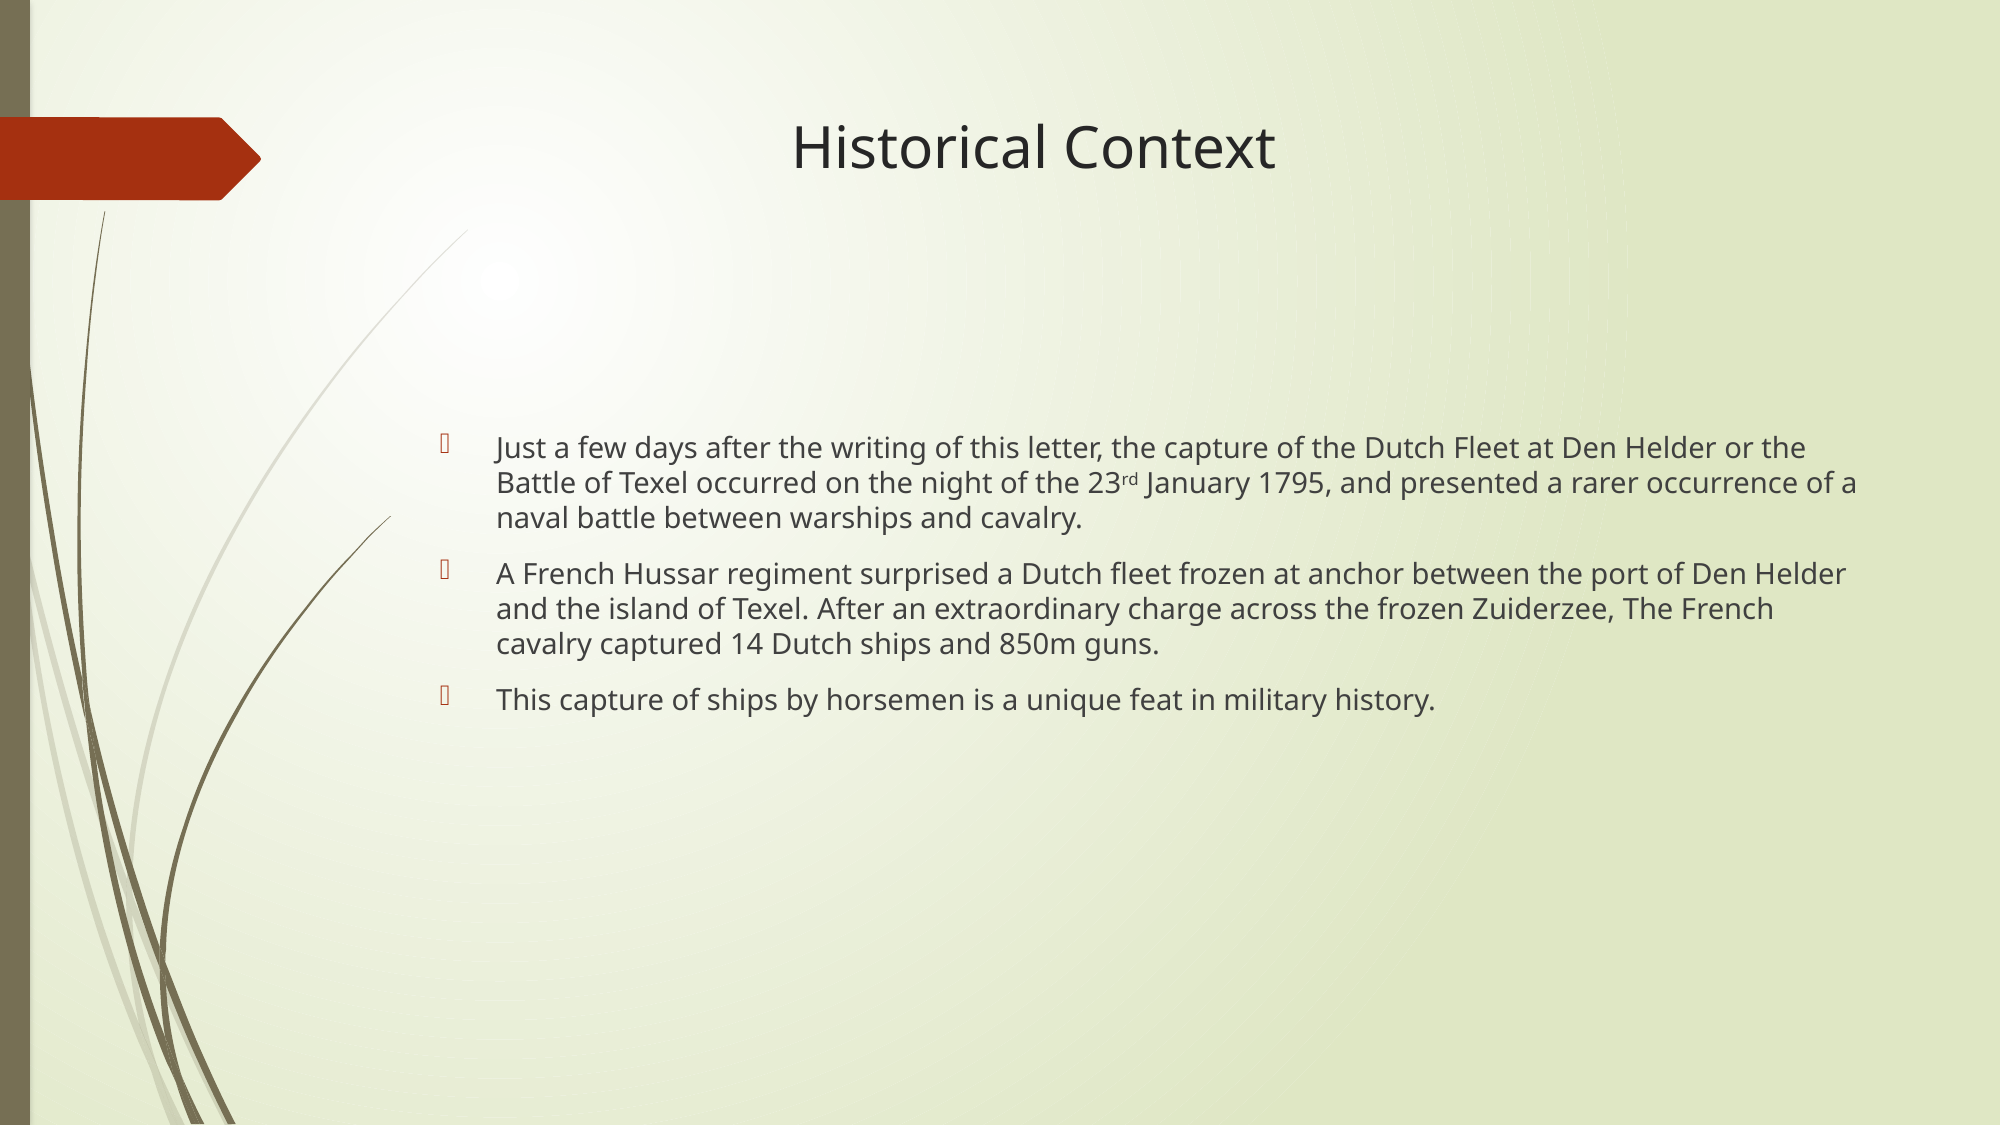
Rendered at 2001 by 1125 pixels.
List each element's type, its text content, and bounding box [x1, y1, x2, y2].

title Historical Context [425, 102, 1888, 313]
list Just a few days after the writing of this letter, the capture of the Dutch Fleet at Den Helder or the Battle of Texel occurred on the night of the 23rd January 1795, and presented a rarer occurrence of a naval battle between warships and cavalry. A French Hussar regiment surprised a Dutch fleet frozen at anchor between the port of Den Helder and the island of Texel. After an extraordinary charge across the frozen Zuiderzee, The French cavalry captured 14 Dutch ships and 850m guns. This capture of ships by horsemen is a unique feat in military history. [424, 421, 1888, 813]
